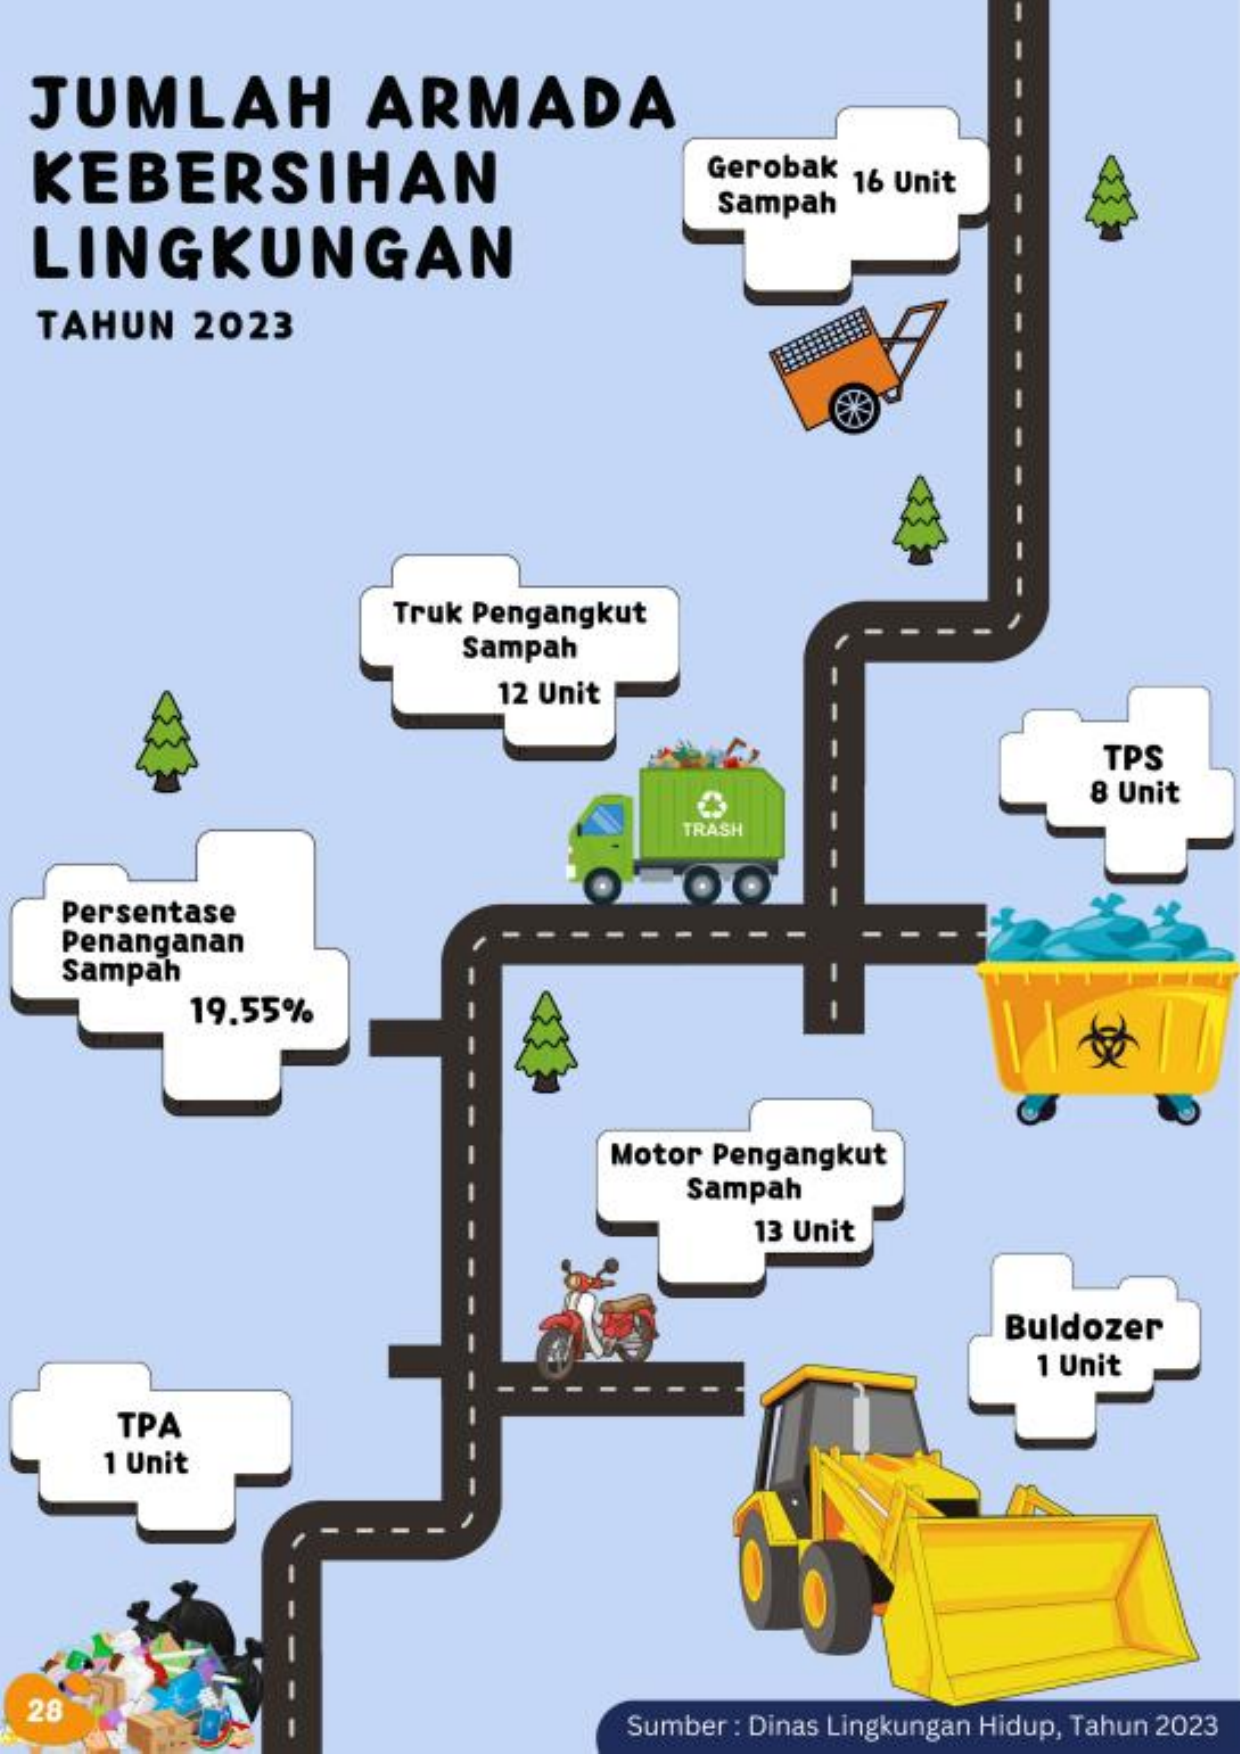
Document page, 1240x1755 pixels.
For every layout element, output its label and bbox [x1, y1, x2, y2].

text_box [0, 0, 1240, 1754]
